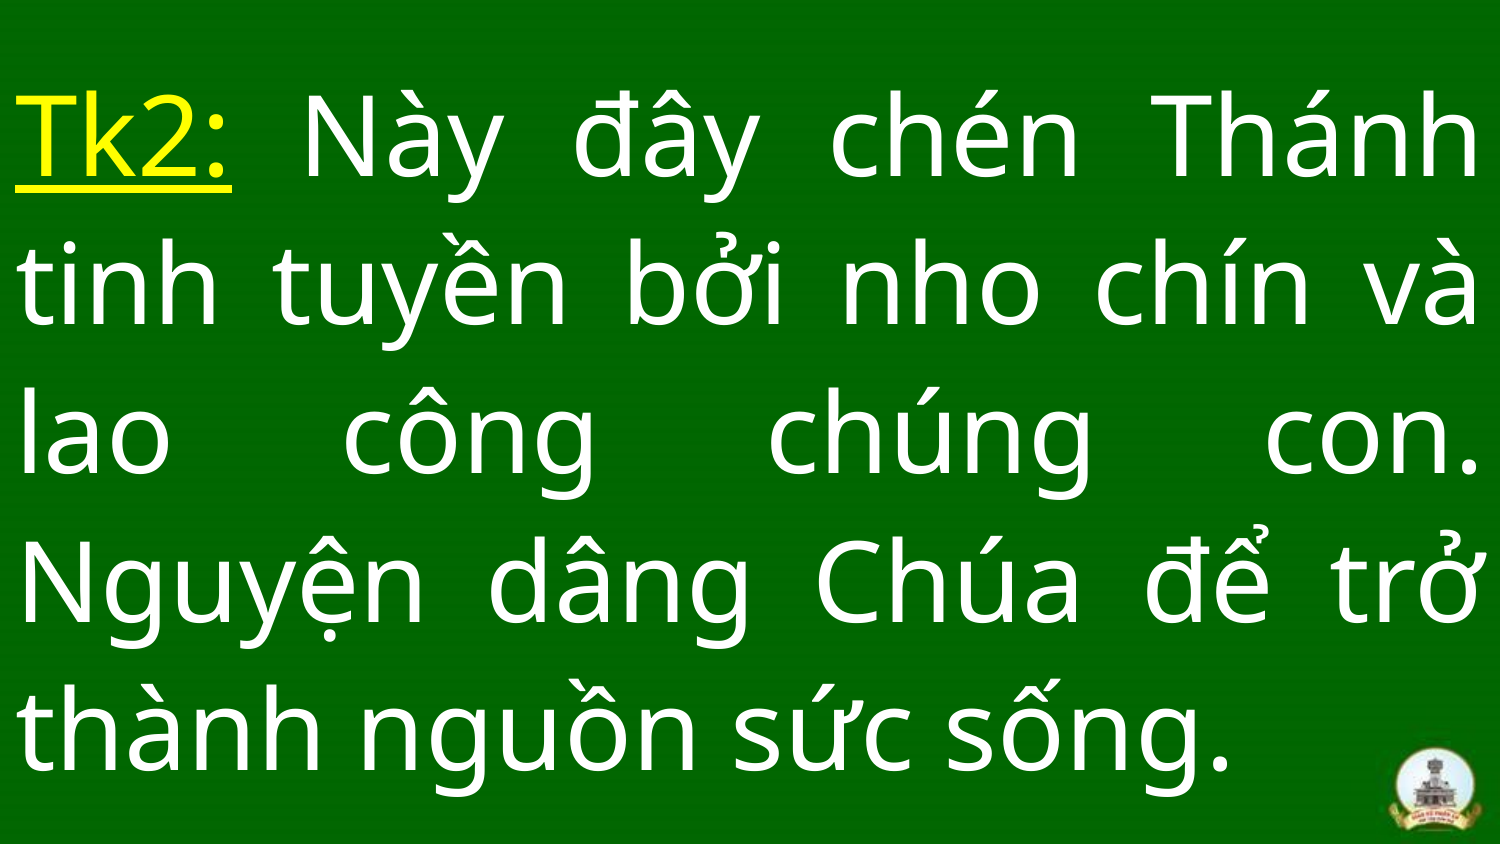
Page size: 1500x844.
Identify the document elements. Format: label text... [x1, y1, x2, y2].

title Tk2: Này đây chén Thánh tinh tuyền bởi nho chín và lao công chúng con. Nguyện dâng Chúa để trở thành nguồn sức sống. [0, 0, 1500, 844]
